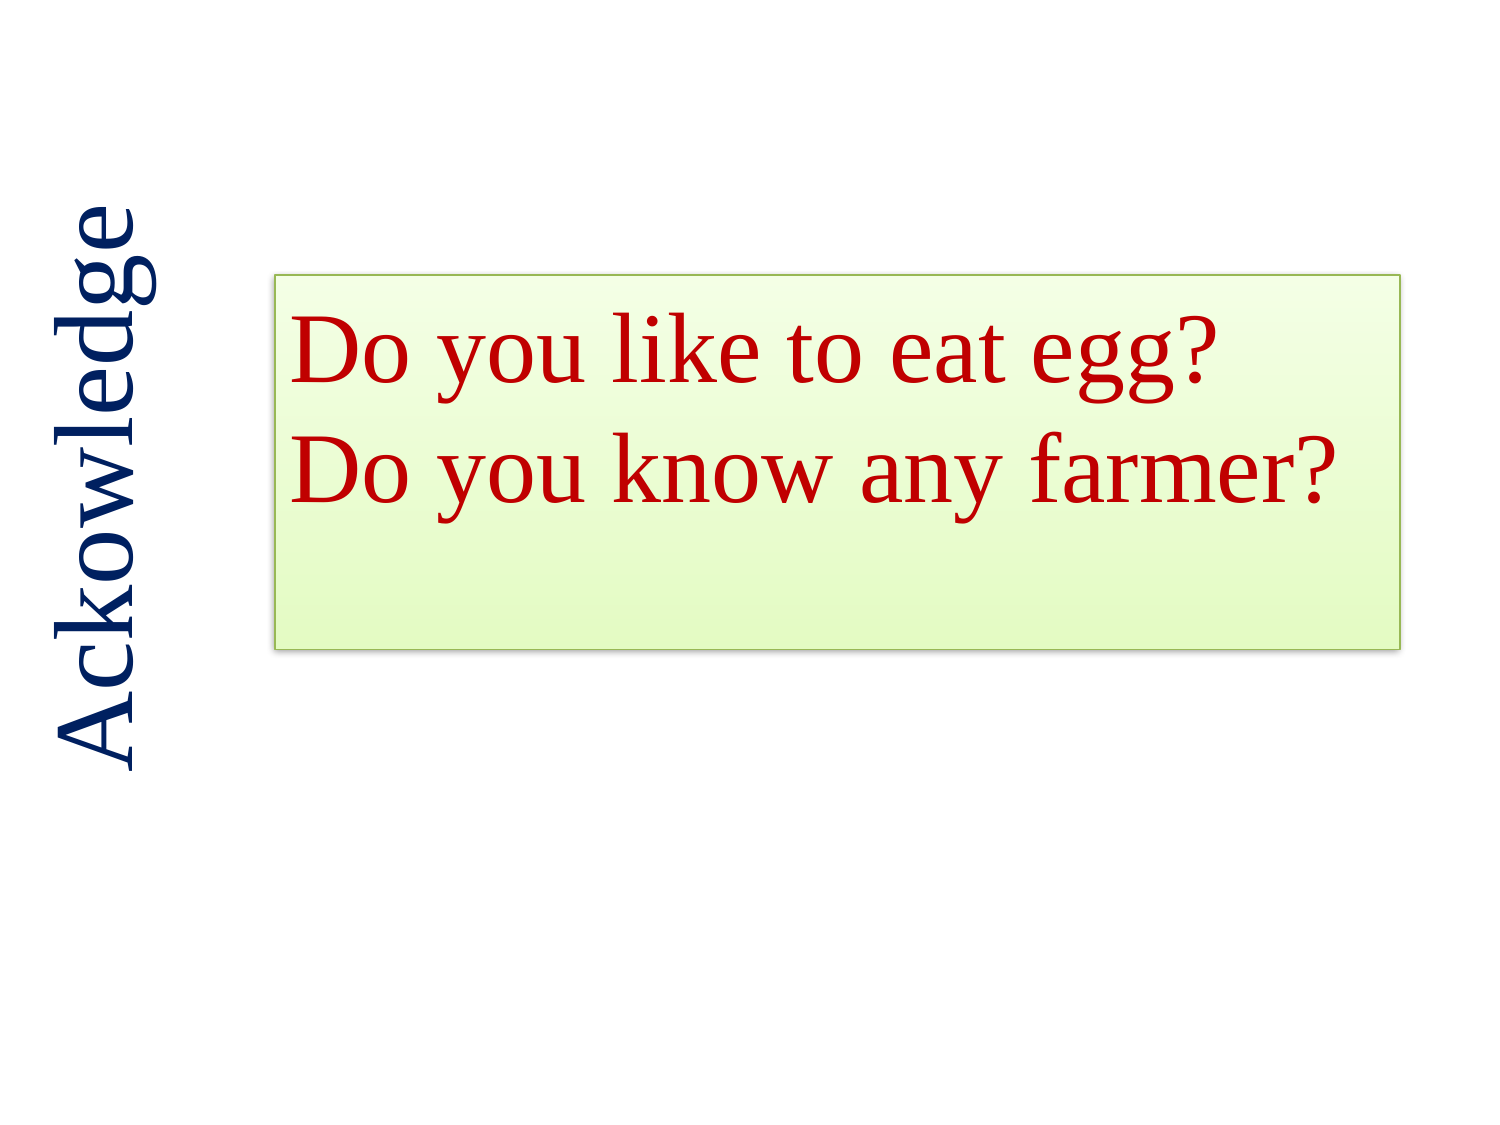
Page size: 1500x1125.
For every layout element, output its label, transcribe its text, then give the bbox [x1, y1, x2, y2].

text_box Ackowledge [12, 162, 163, 788]
text_box Do you like to eat egg? Do you know any farmer? [274, 274, 1401, 650]
